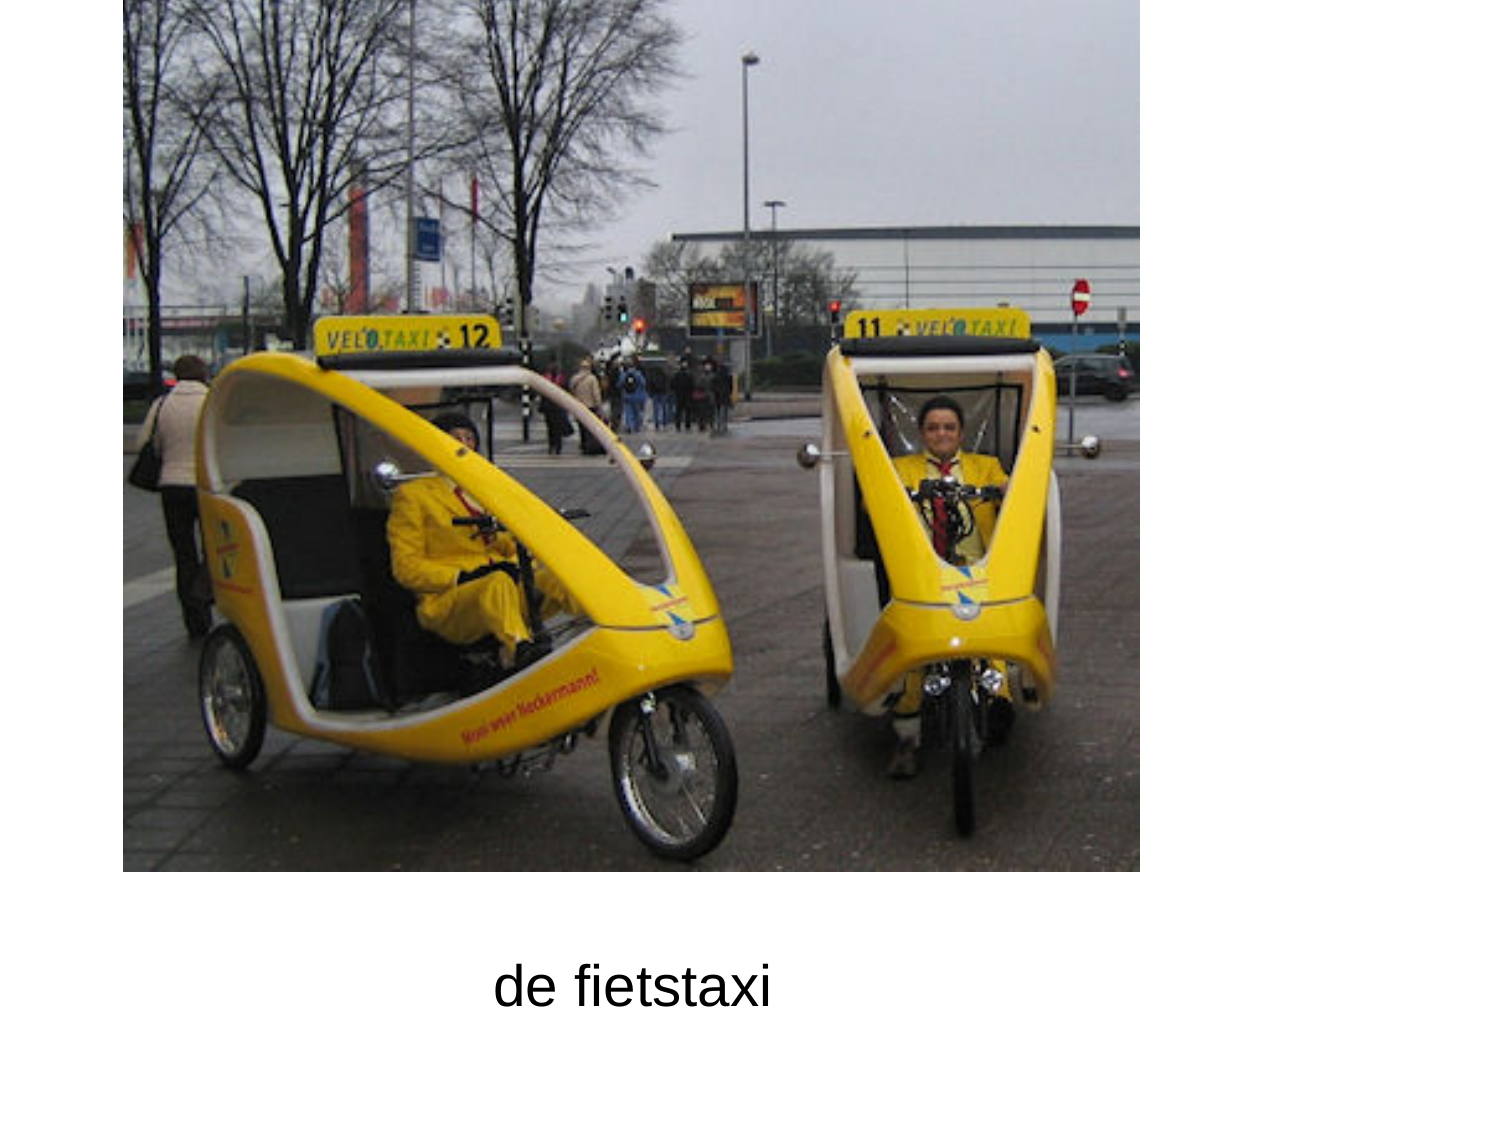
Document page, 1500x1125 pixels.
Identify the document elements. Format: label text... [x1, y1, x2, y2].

list de fietstaxi [478, 940, 1194, 1090]
picture [123, 0, 1140, 873]
